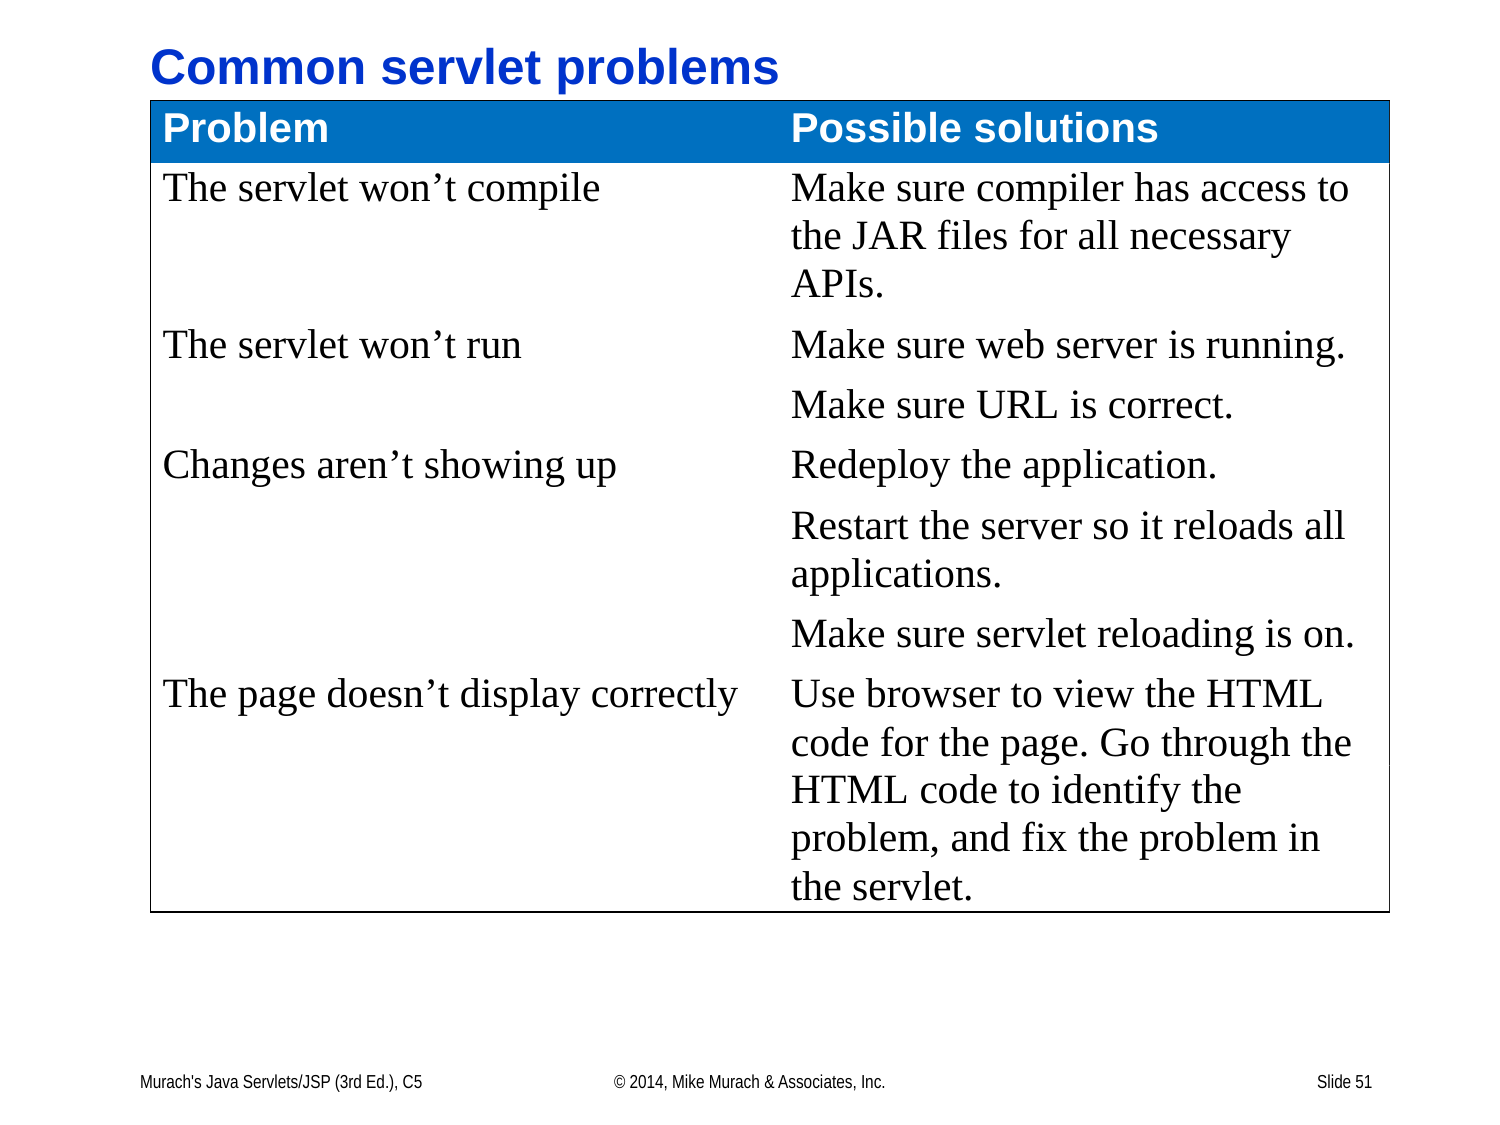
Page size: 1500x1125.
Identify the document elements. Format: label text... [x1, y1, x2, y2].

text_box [149, 87, 1391, 926]
slide_number Murach's Java Servlets/JSP (3rd Ed.), C5 [125, 1025, 450, 1100]
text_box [149, 37, 1349, 86]
slide_number Slide 51 [1074, 1025, 1388, 1100]
footer © 2014, Mike Murach & Associates, Inc. [474, 1025, 1025, 1100]
